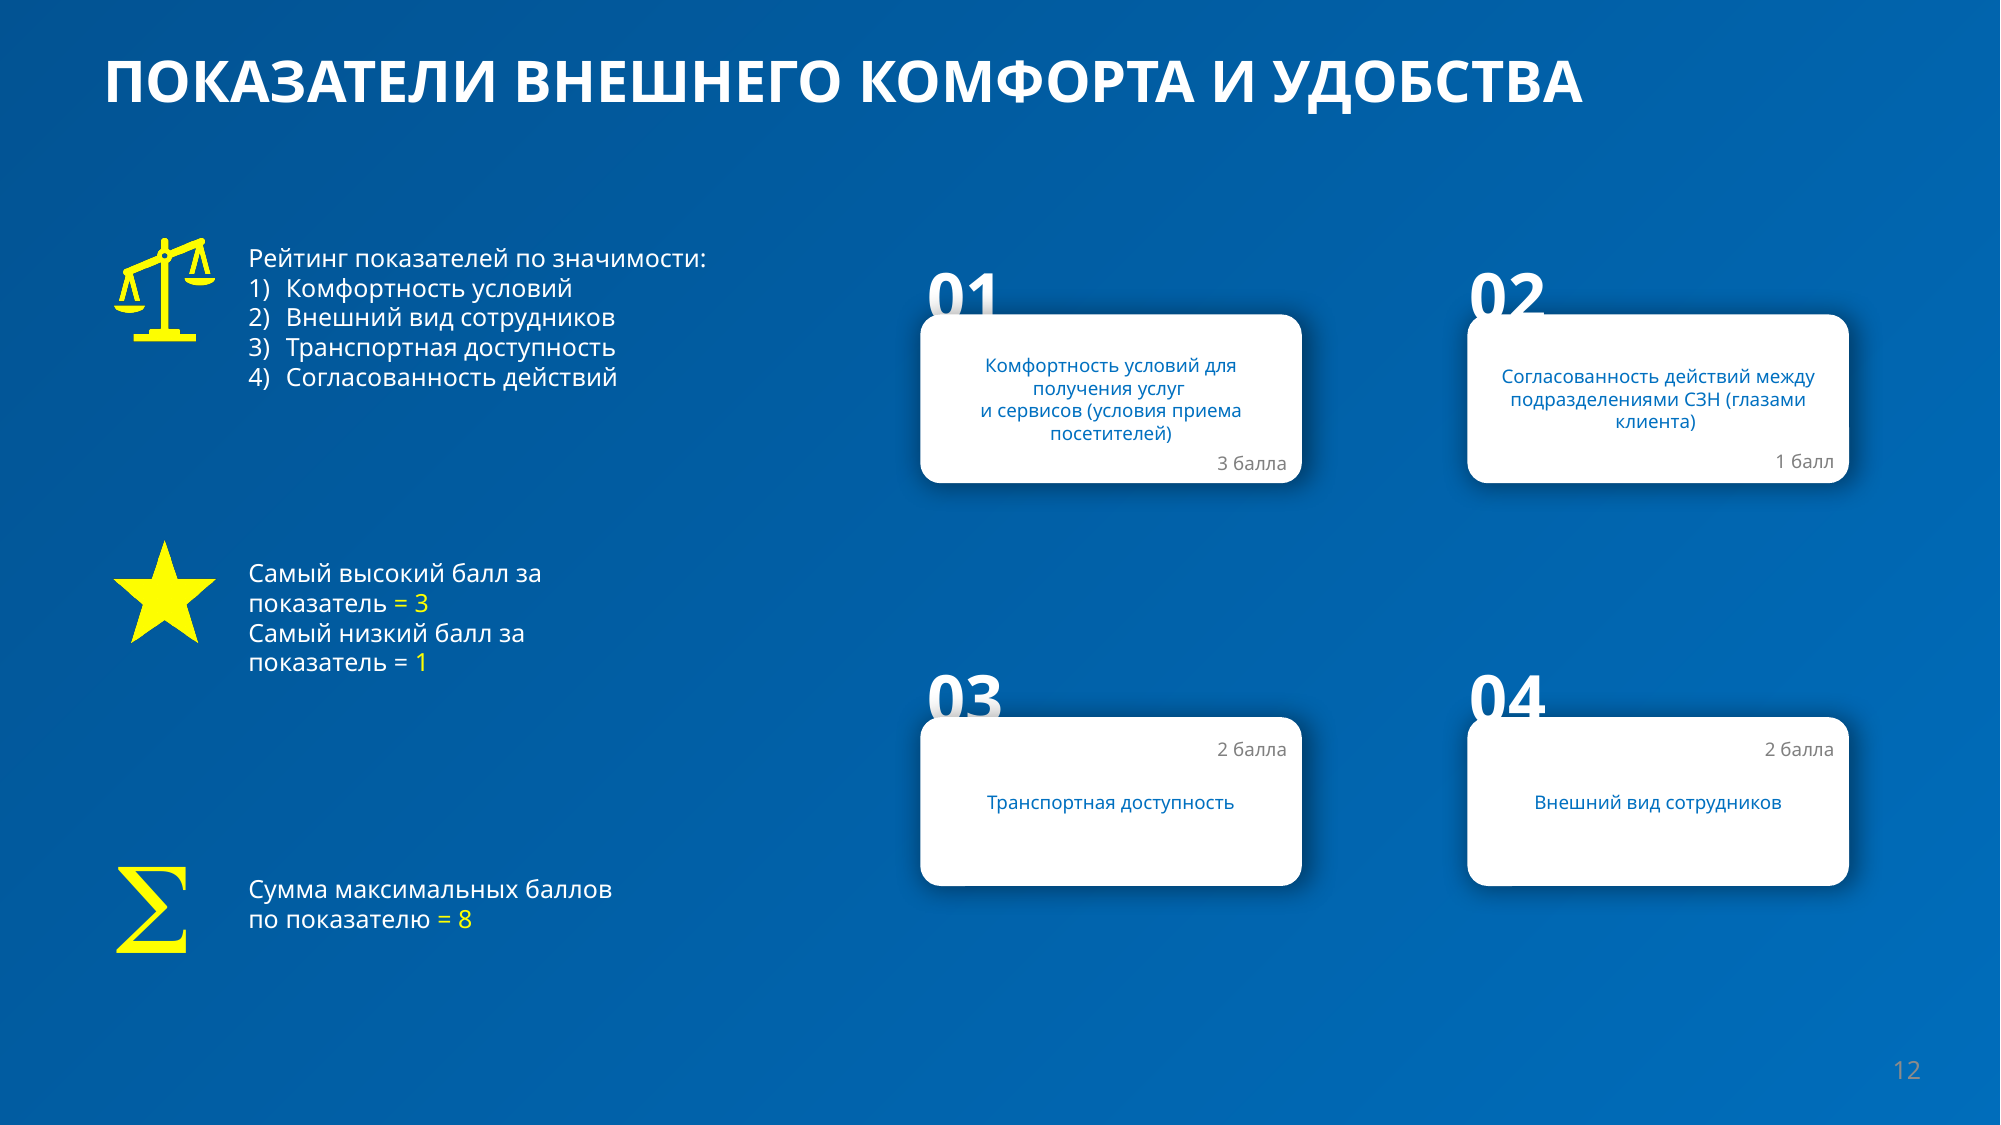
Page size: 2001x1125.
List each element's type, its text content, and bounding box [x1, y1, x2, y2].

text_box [1454, 649, 1849, 887]
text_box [102, 529, 587, 687]
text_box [912, 649, 1302, 887]
slide_number 12 [1570, 1046, 1937, 1096]
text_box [1454, 247, 1849, 484]
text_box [100, 814, 656, 989]
text_box ПОКАЗАТЕЛИ ВНЕШНЕГО КОМФОРТА И УДОБСТВА [88, 37, 1884, 122]
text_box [912, 247, 1302, 484]
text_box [102, 227, 785, 402]
